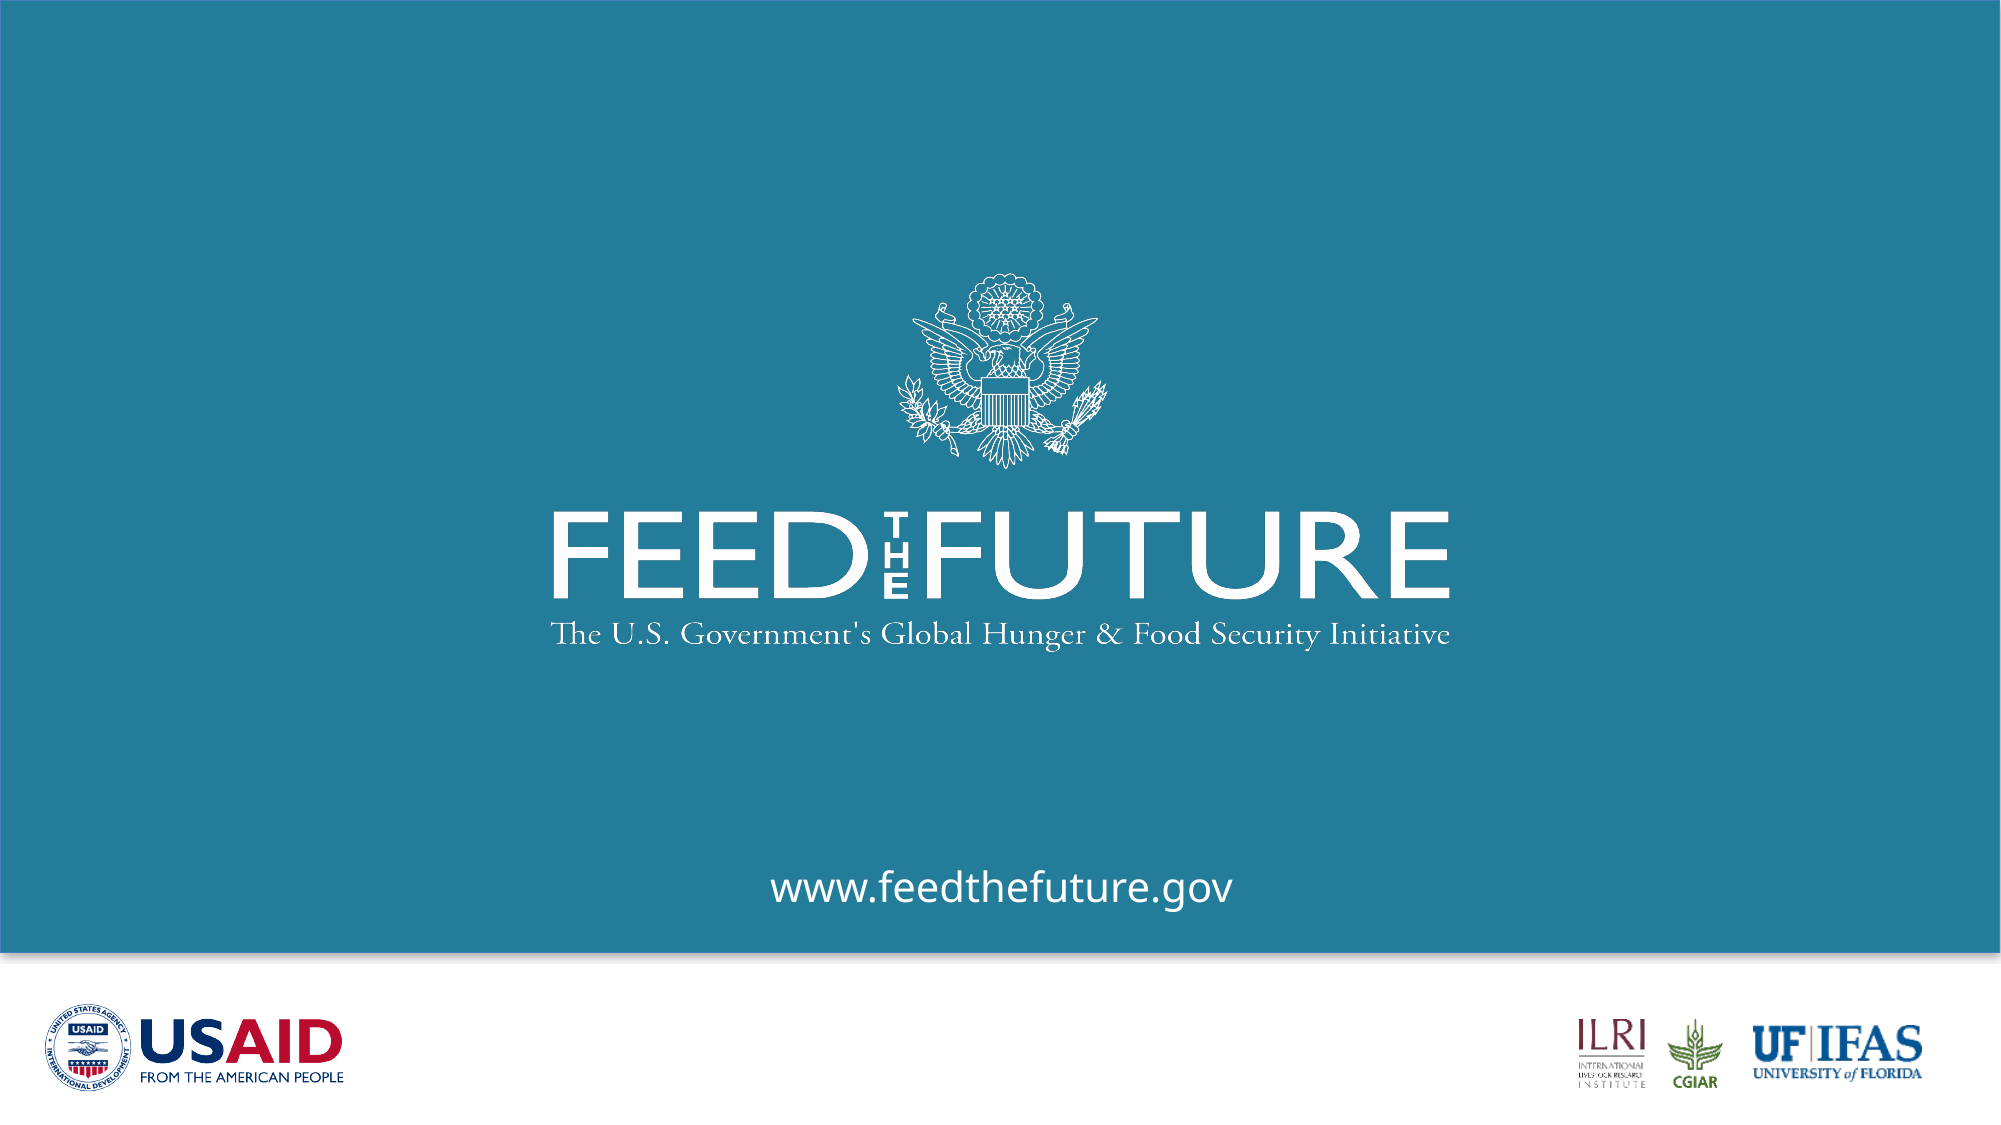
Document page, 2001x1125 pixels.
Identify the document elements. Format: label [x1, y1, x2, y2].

picture [0, 975, 384, 1125]
picture [1579, 1019, 1723, 1088]
picture [1753, 1025, 1922, 1082]
